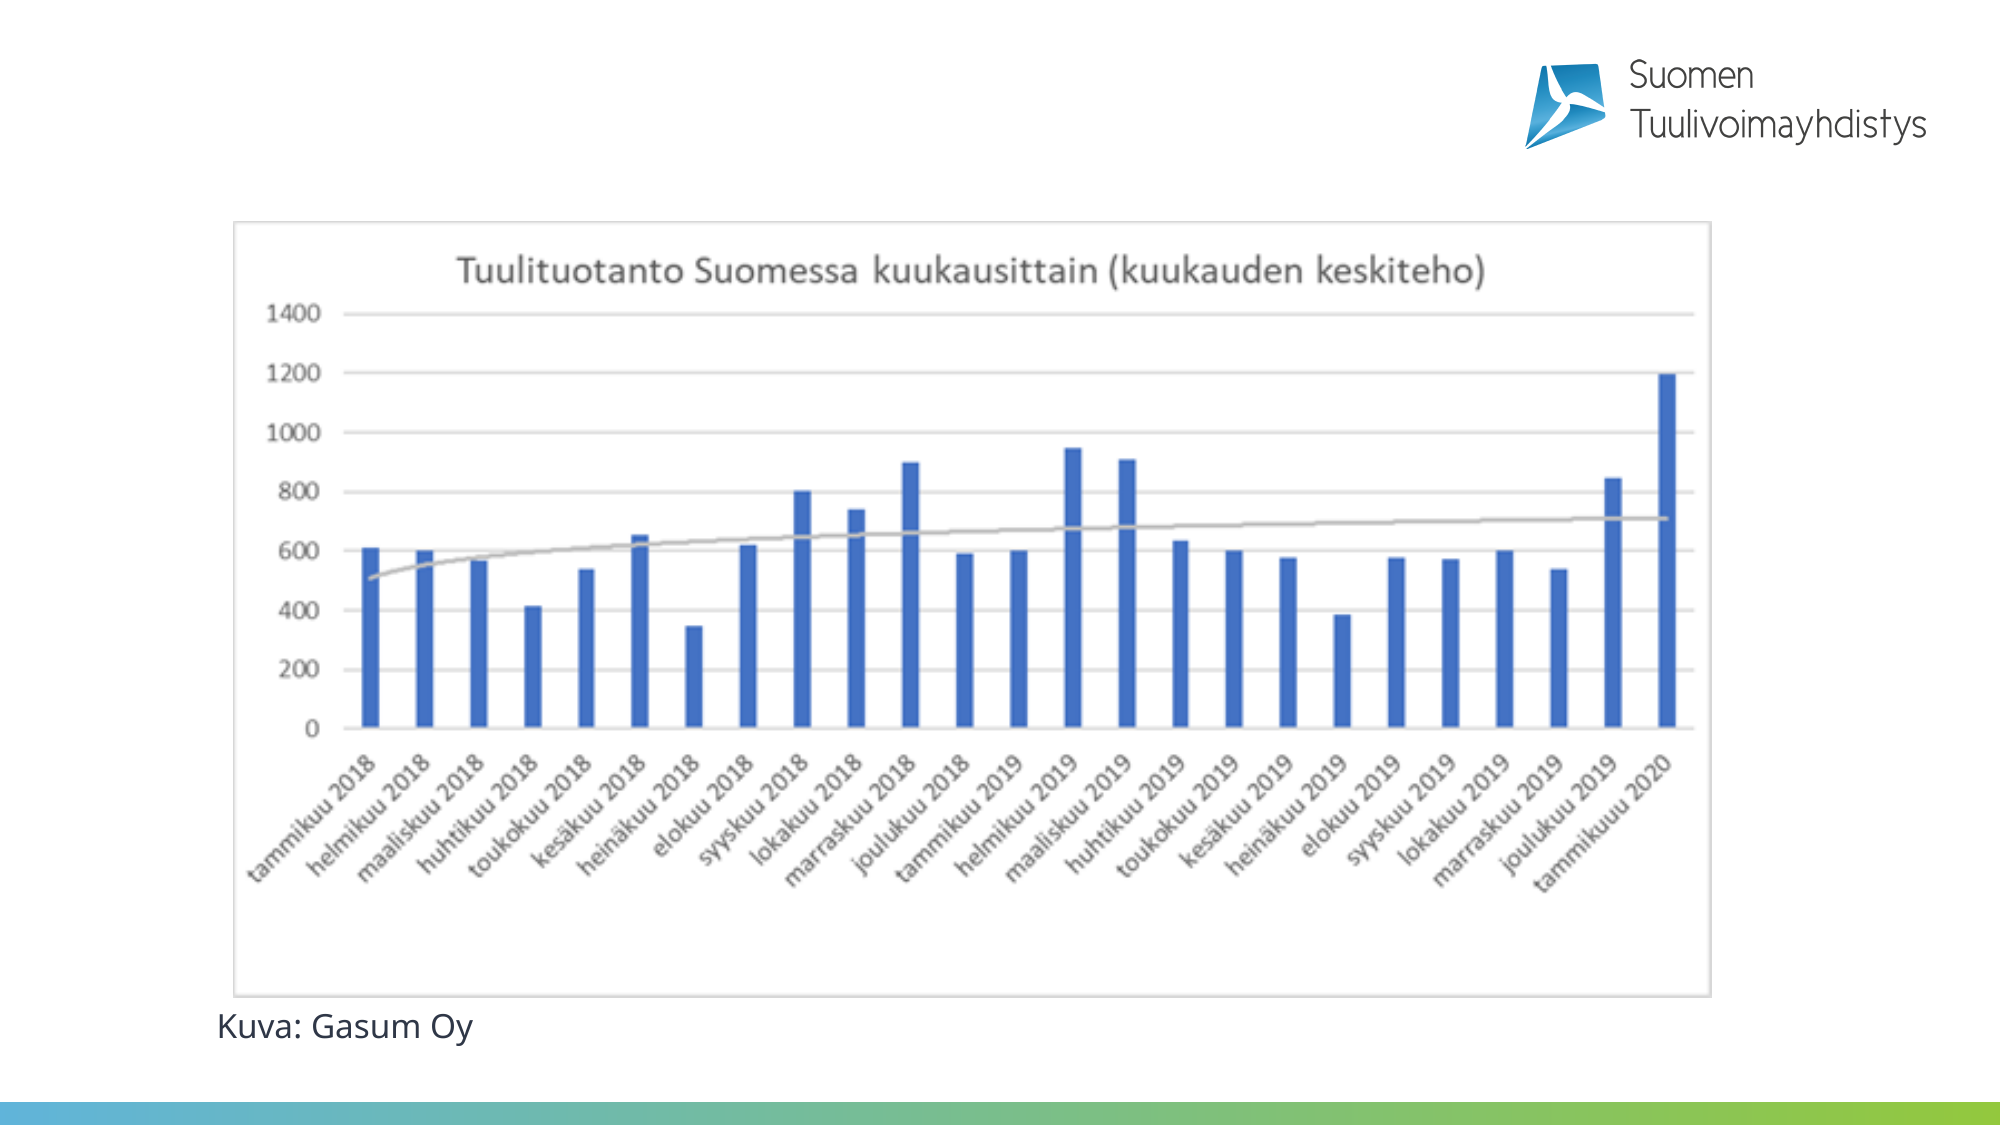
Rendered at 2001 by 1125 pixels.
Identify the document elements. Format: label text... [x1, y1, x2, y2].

picture [233, 221, 1712, 999]
text_box Kuva: Gasum Oy [201, 998, 489, 1053]
picture [1525, 59, 1926, 149]
